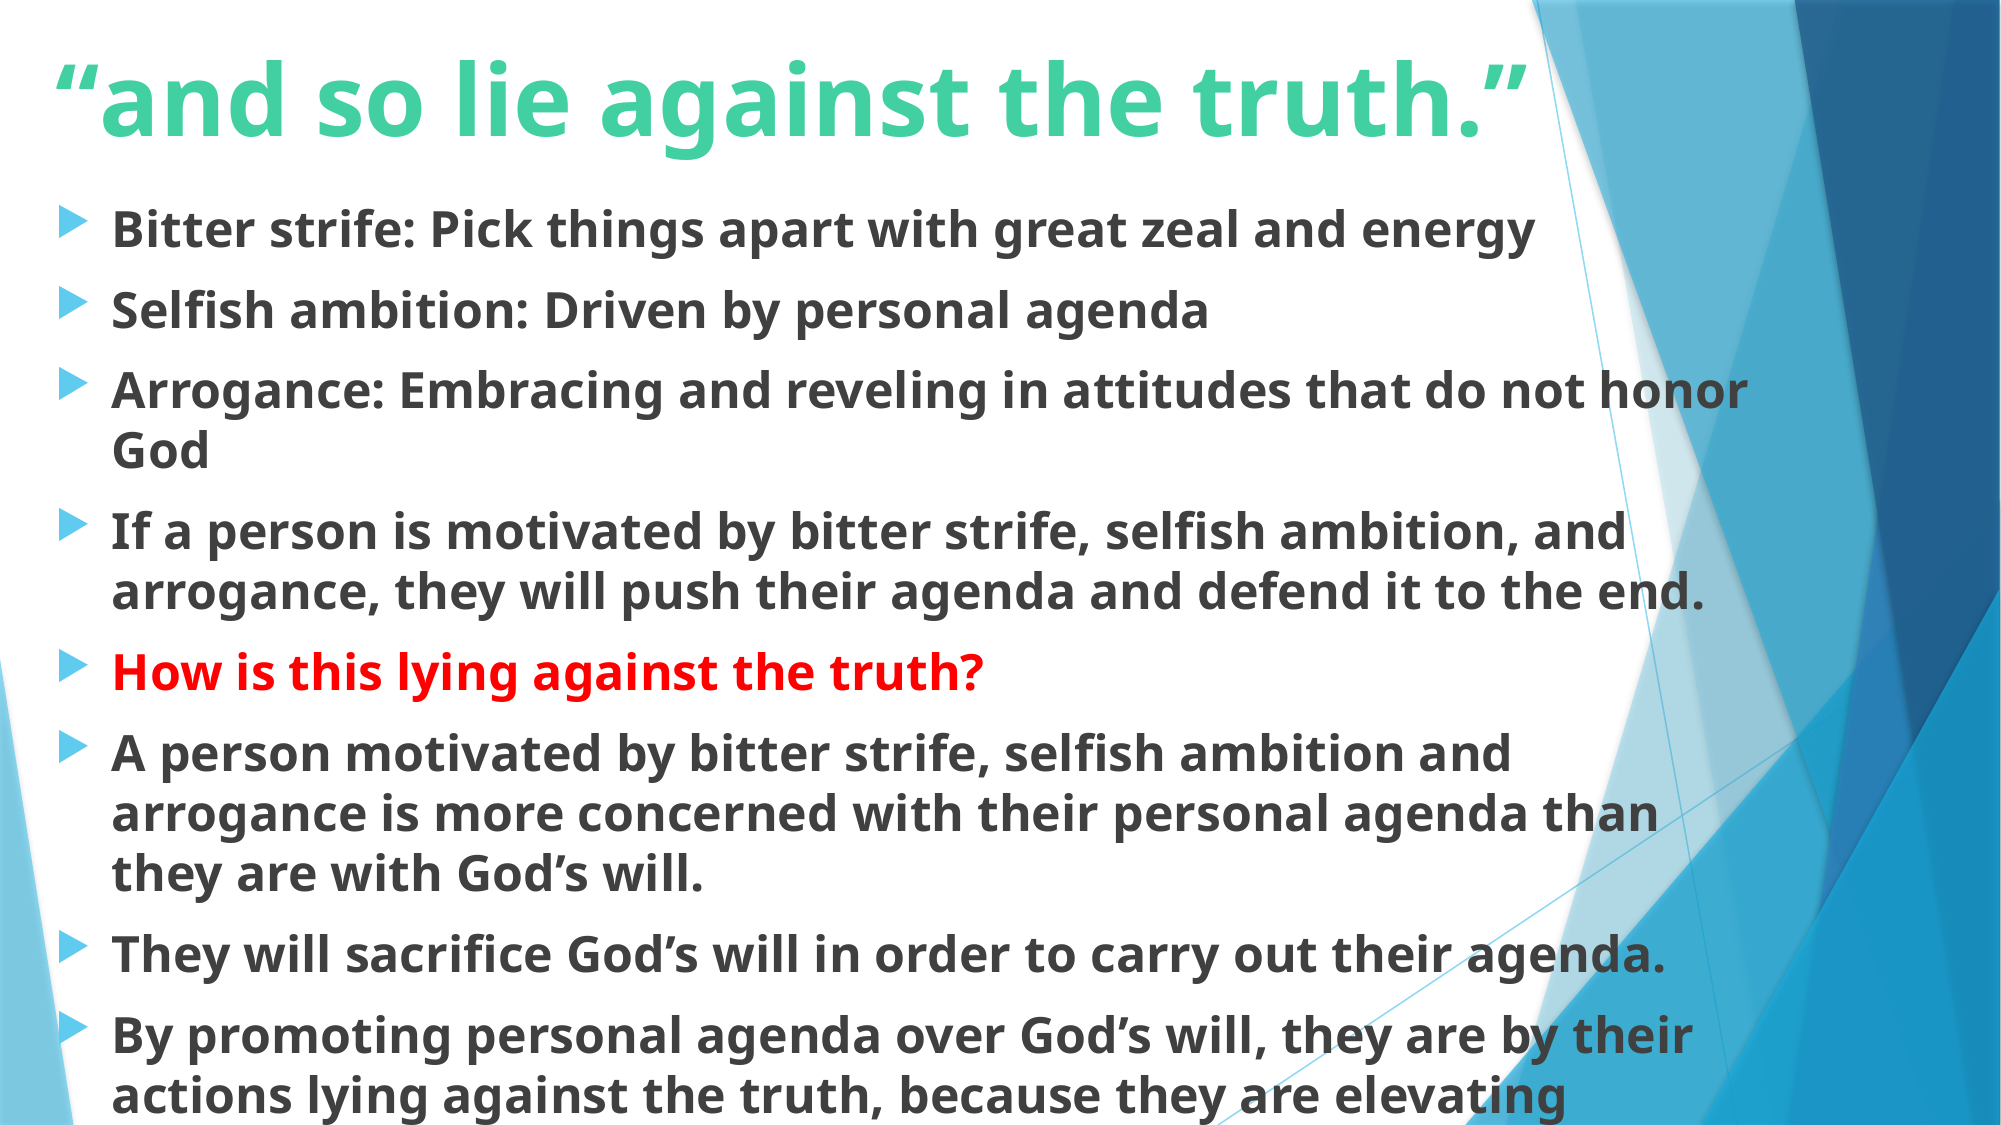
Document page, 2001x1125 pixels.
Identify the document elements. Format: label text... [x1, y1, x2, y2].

title “and so lie against the truth.” [40, 29, 1612, 189]
list Bitter strife: Pick things apart with great zeal and energy Selfish ambition: Driven by personal agenda Arrogance: Embracing and reveling in attitudes that do not honor God If a person is motivated by bitter strife, selfish ambition, and arrogance, they will push their agenda and defend it to the end. How is this lying against the truth? A person motivated by bitter strife, selfish ambition and arrogance is more concerned with their personal agenda than they are with God’s will. They will sacrifice God’s will in order to carry out their agenda. By promoting personal agenda over God’s will, they are by their actions lying against the truth, because they are elevating personal ambition over the word and will of God. [40, 189, 1780, 827]
